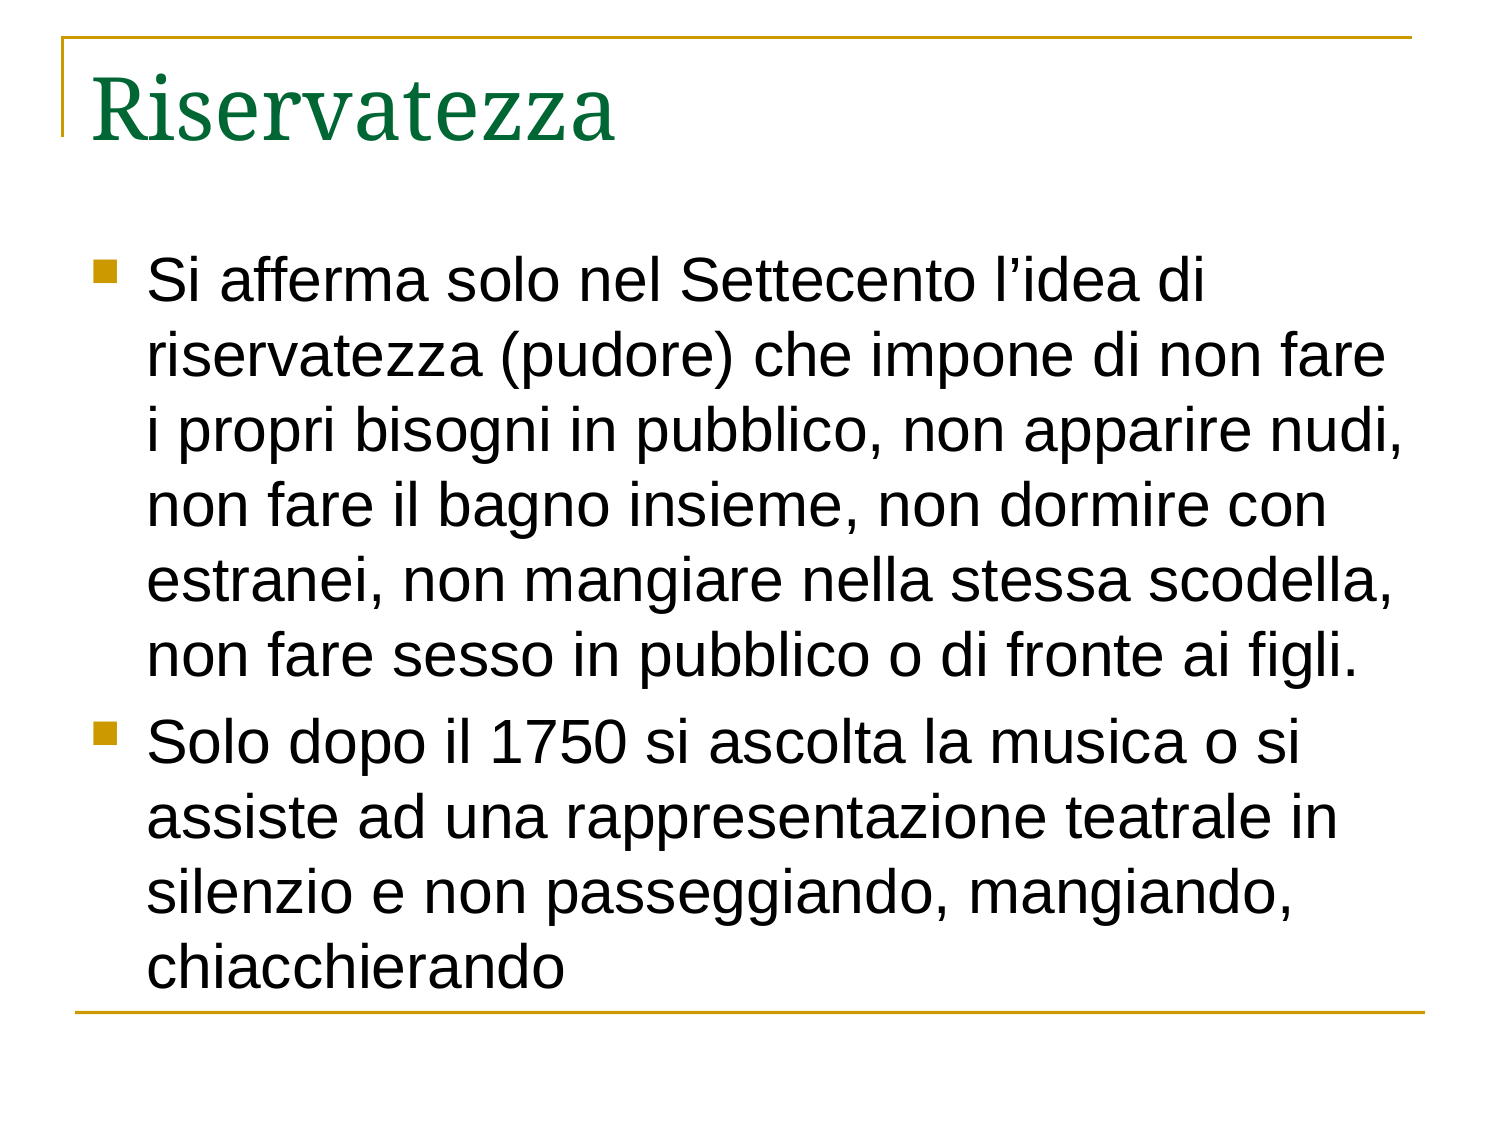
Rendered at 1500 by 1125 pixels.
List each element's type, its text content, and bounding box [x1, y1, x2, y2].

list Si afferma solo nel Settecento l’idea di riservatezza (pudore) che impone di non fare i propri bisogni in pubblico, non apparire nudi, non fare il bagno insieme, non dormire con estranei, non mangiare nella stessa scodella, non fare sesso in pubblico o di fronte ai figli. Solo dopo il 1750 si ascolta la musica o si assiste ad una rappresentazione teatrale in silenzio e non passeggiando, mangiando, chiacchierando [75, 231, 1425, 975]
title Riservatezza [75, 45, 1425, 231]
